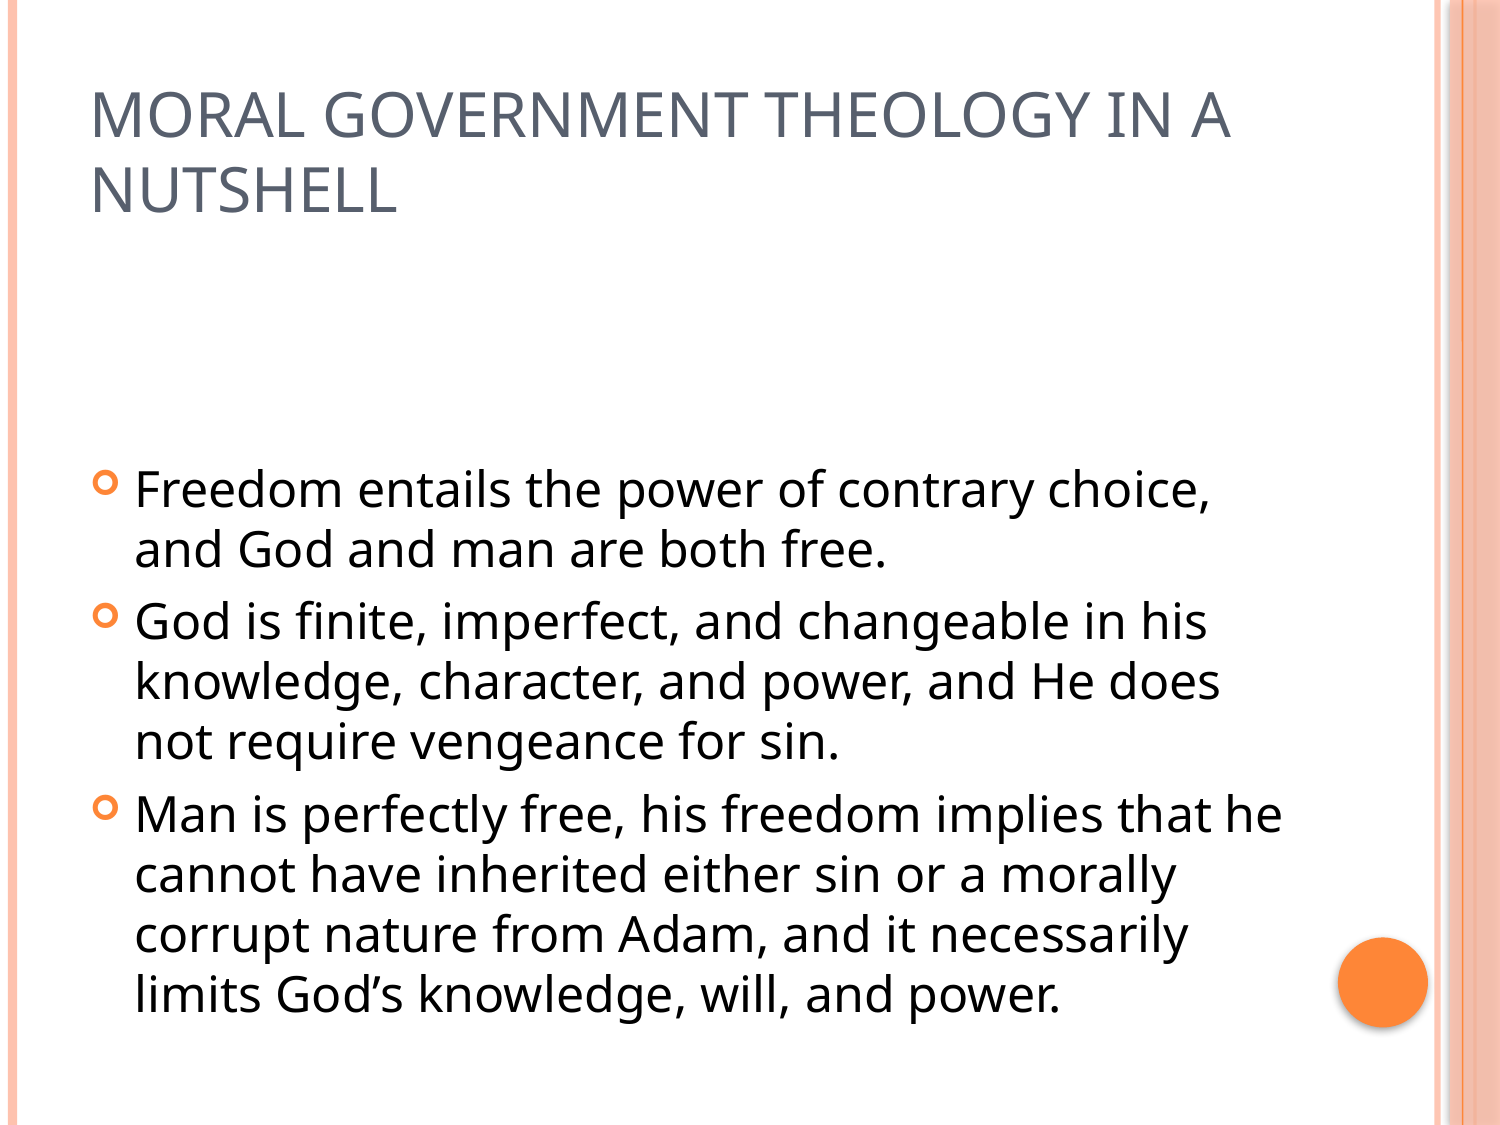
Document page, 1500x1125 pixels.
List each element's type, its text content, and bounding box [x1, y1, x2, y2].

title Moral Government Theology in a nutshell [75, 45, 1300, 233]
list Freedom entails the power of contrary choice, and God and man are both free. God is finite, imperfect, and changeable in his knowledge, character, and power, and He does not require vengeance for sin. Man is perfectly free, his freedom implies that he cannot have inherited either sin or a morally corrupt nature from Adam, and it necessarily limits God’s knowledge, will, and power. [75, 450, 1300, 1062]
